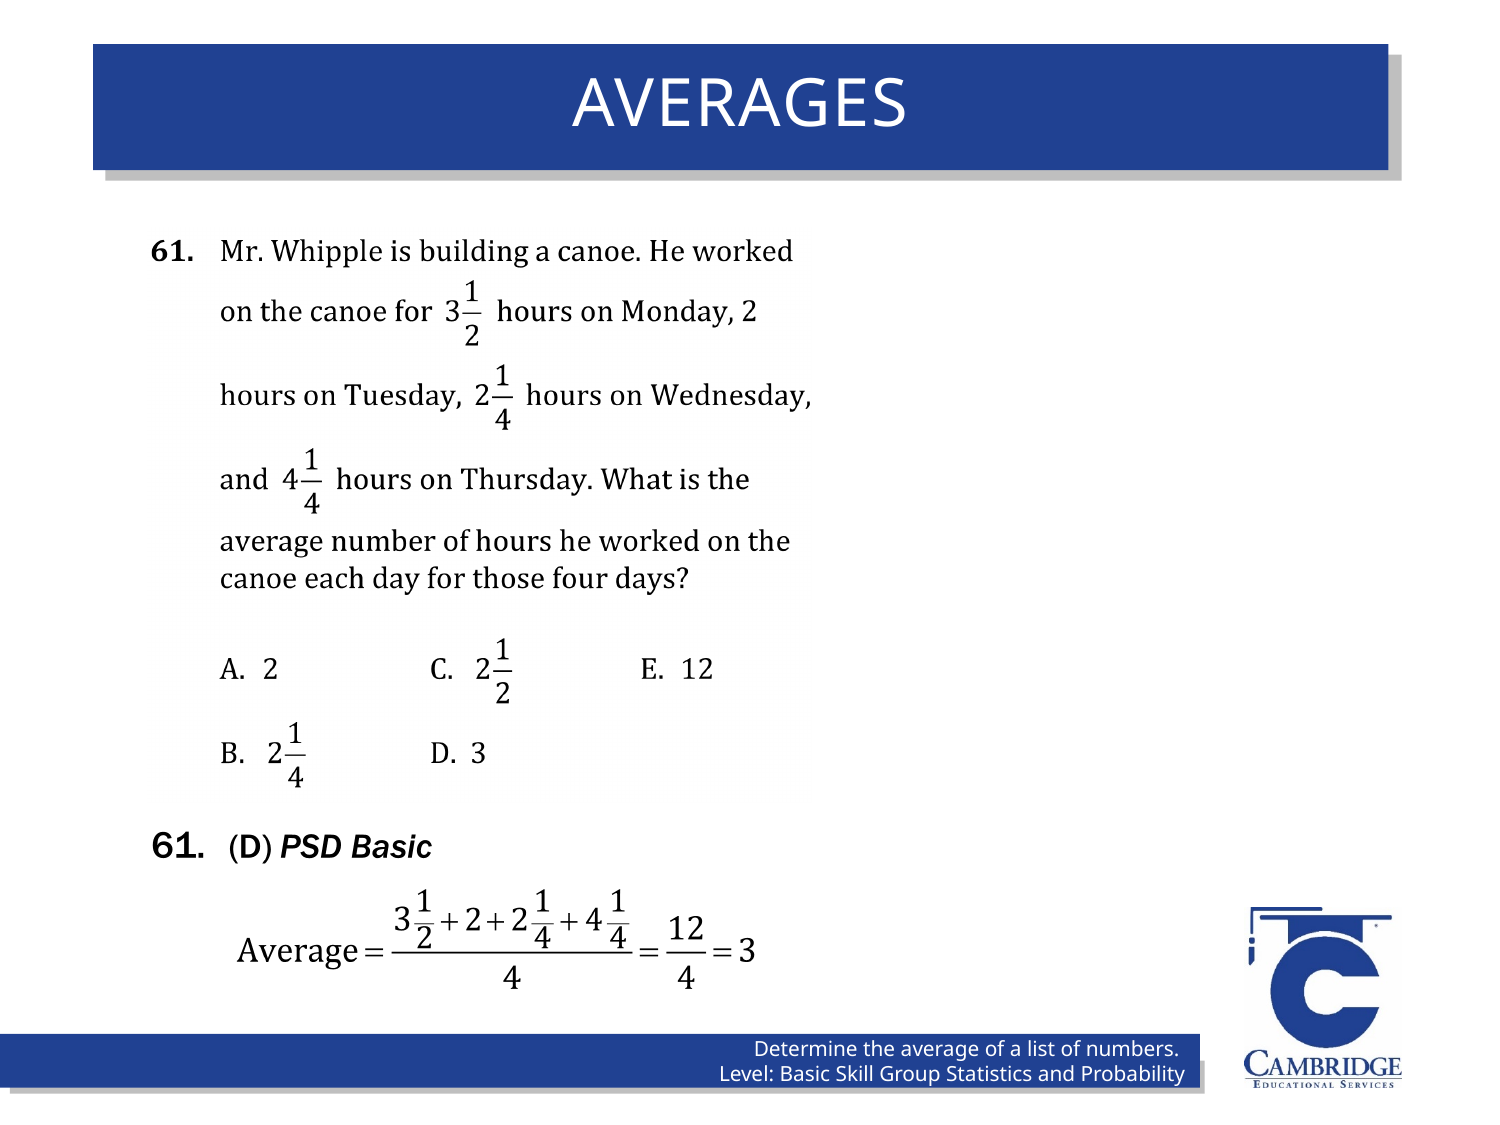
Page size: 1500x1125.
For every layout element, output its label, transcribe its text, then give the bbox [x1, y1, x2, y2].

title averages [93, 44, 1389, 171]
picture [137, 820, 773, 1007]
text_box [104, 53, 1403, 182]
footer Determine the average of a list of numbers. Level: Basic Skill Group Statistics and Probability [0, 1033, 1200, 1088]
picture [1244, 907, 1403, 1088]
text_box [9, 1059, 1206, 1095]
picture [147, 227, 813, 803]
